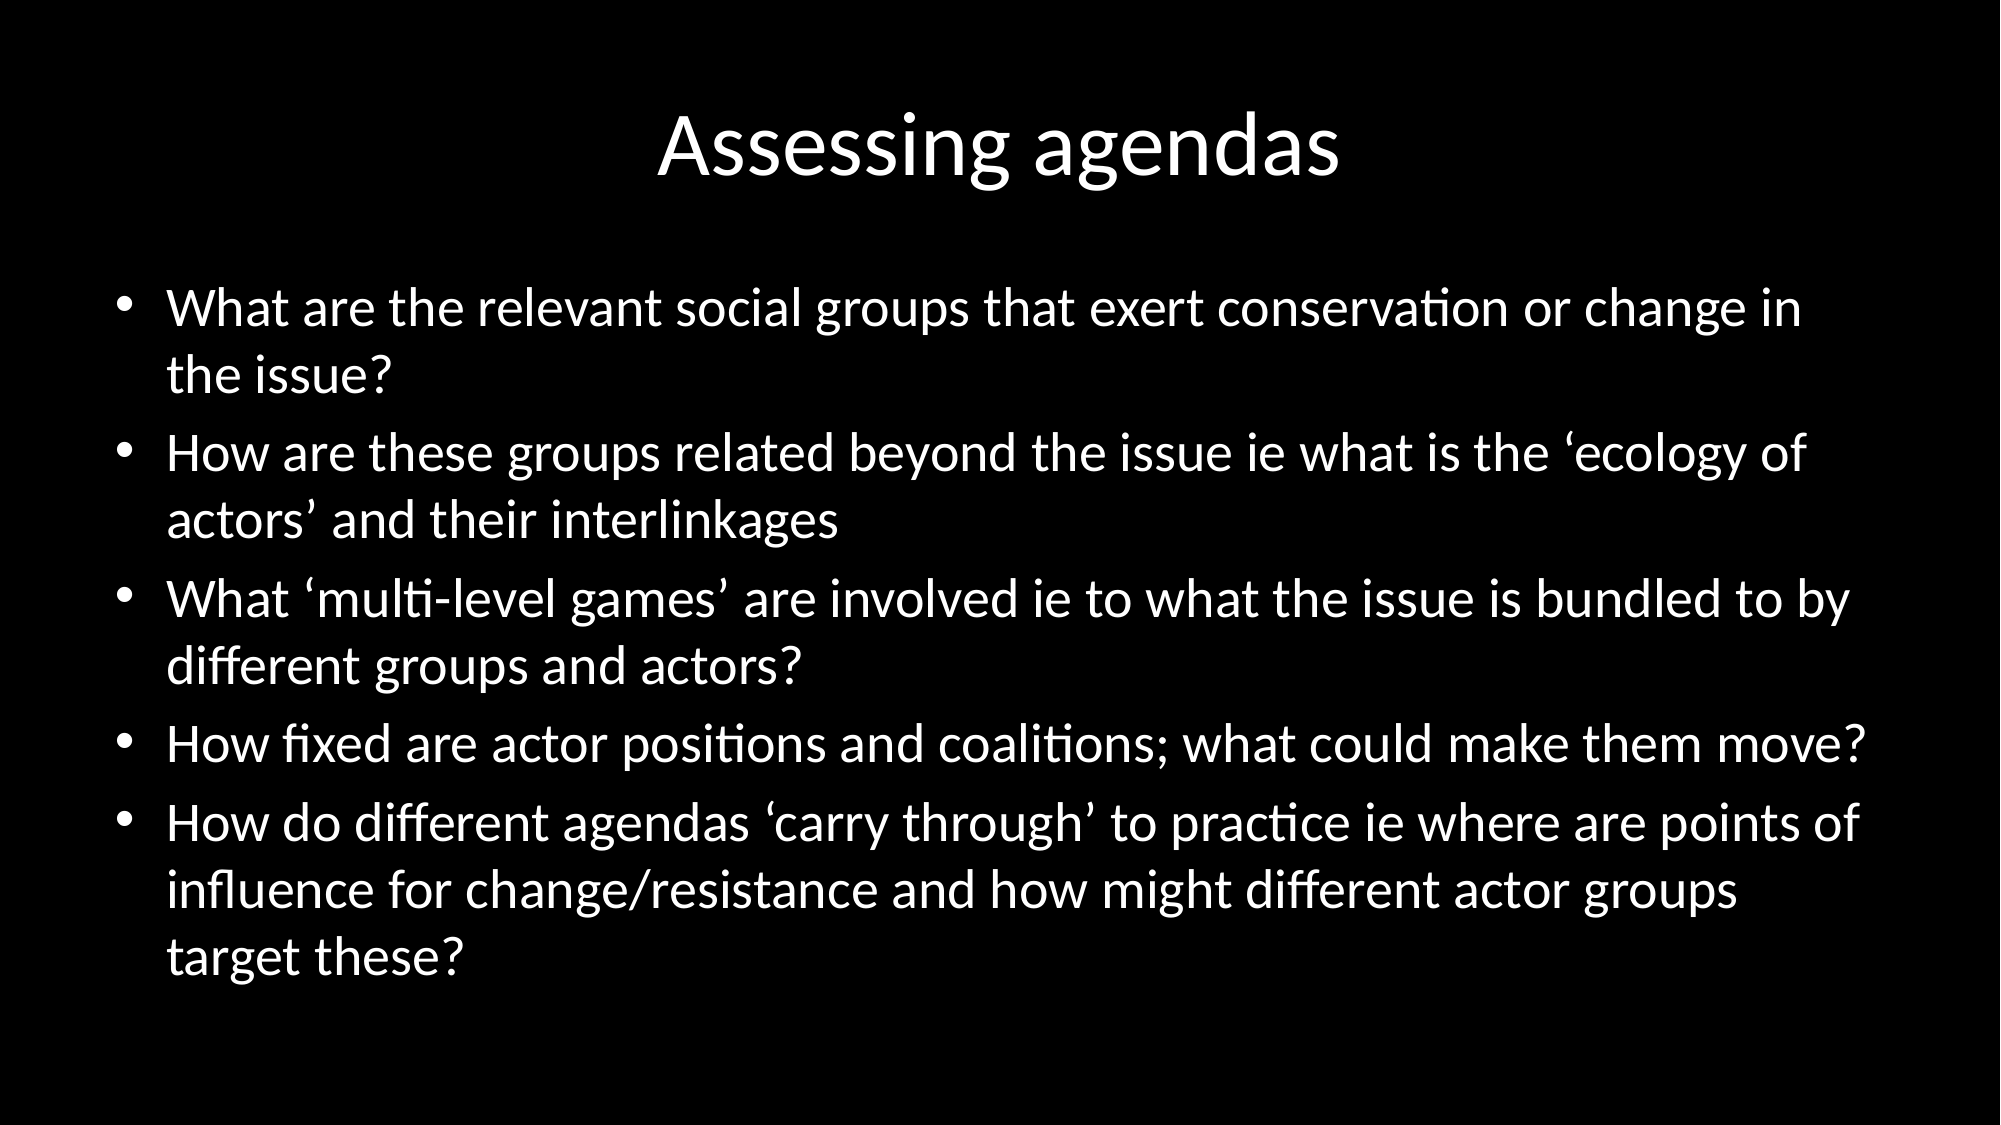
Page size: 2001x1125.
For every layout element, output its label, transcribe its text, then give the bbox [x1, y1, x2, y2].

list What are the relevant social groups that exert conservation or change in the issue? How are these groups related beyond the issue ie what is the ‘ecology of actors’ and their interlinkages What ‘multi-level games’ are involved ie to what the issue is bundled to by different groups and actors? How fixed are actor positions and coalitions; what could make them move? How do different agendas ‘carry through’ to practice ie where are points of influence for change/resistance and how might different actor groups target these? [99, 262, 1900, 1005]
title Assessing agendas [99, 45, 1900, 233]
